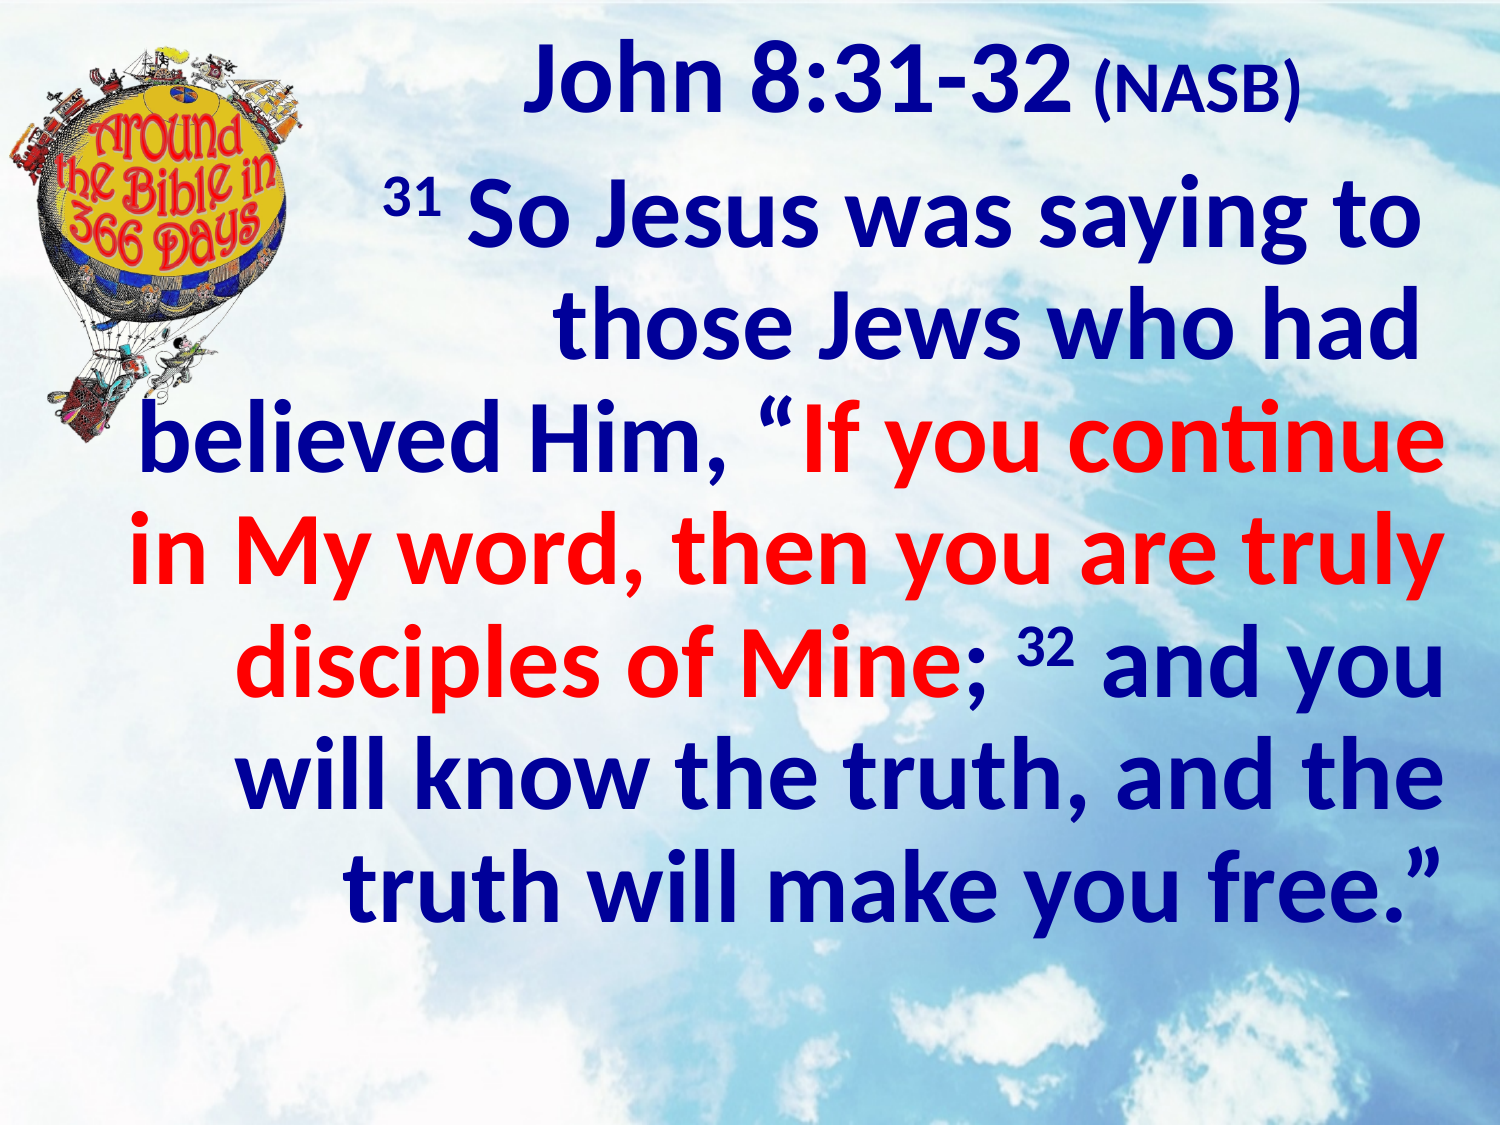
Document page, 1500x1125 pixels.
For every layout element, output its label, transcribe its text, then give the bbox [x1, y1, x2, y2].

title John 8:31-32 (NASB) [362, 12, 1466, 130]
list 31 So Jesus was saying to those Jews who had believed Him, “If you continue in My word, then you are truly disciples of Mine; 32 and you will know the truth, and the truth will make you free.” [37, 149, 1463, 1100]
picture [0, 0, 1500, 1125]
